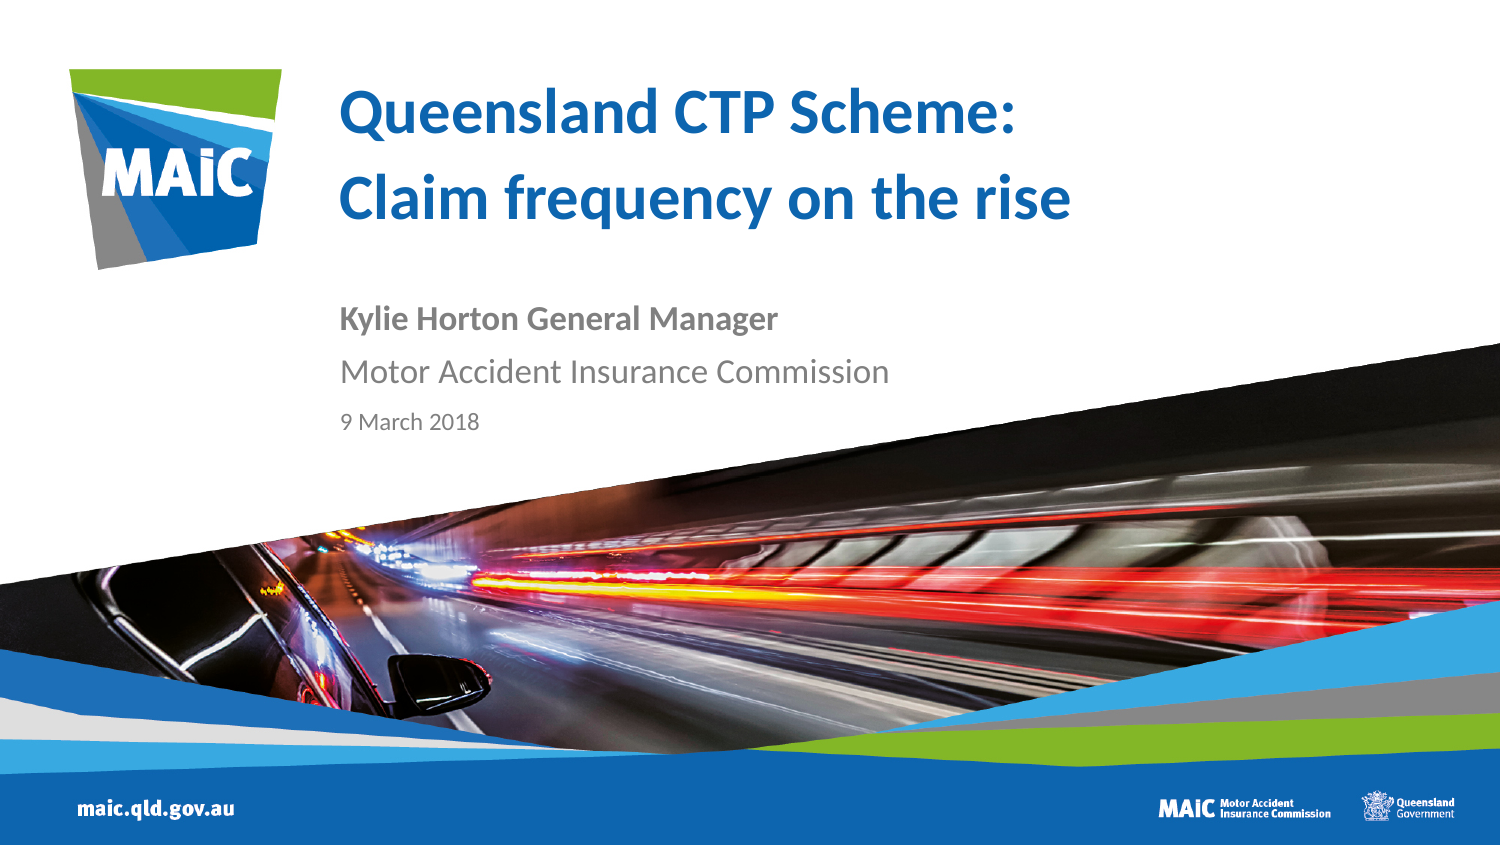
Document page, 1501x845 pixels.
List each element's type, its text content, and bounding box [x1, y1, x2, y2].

list Queensland CTP Scheme: Claim frequency on the rise [324, 67, 1462, 244]
list 9 March 2018 [324, 386, 778, 458]
list Kylie Horton General Manager Motor Accident Insurance Commission [324, 292, 977, 399]
picture [0, 0, 1500, 845]
